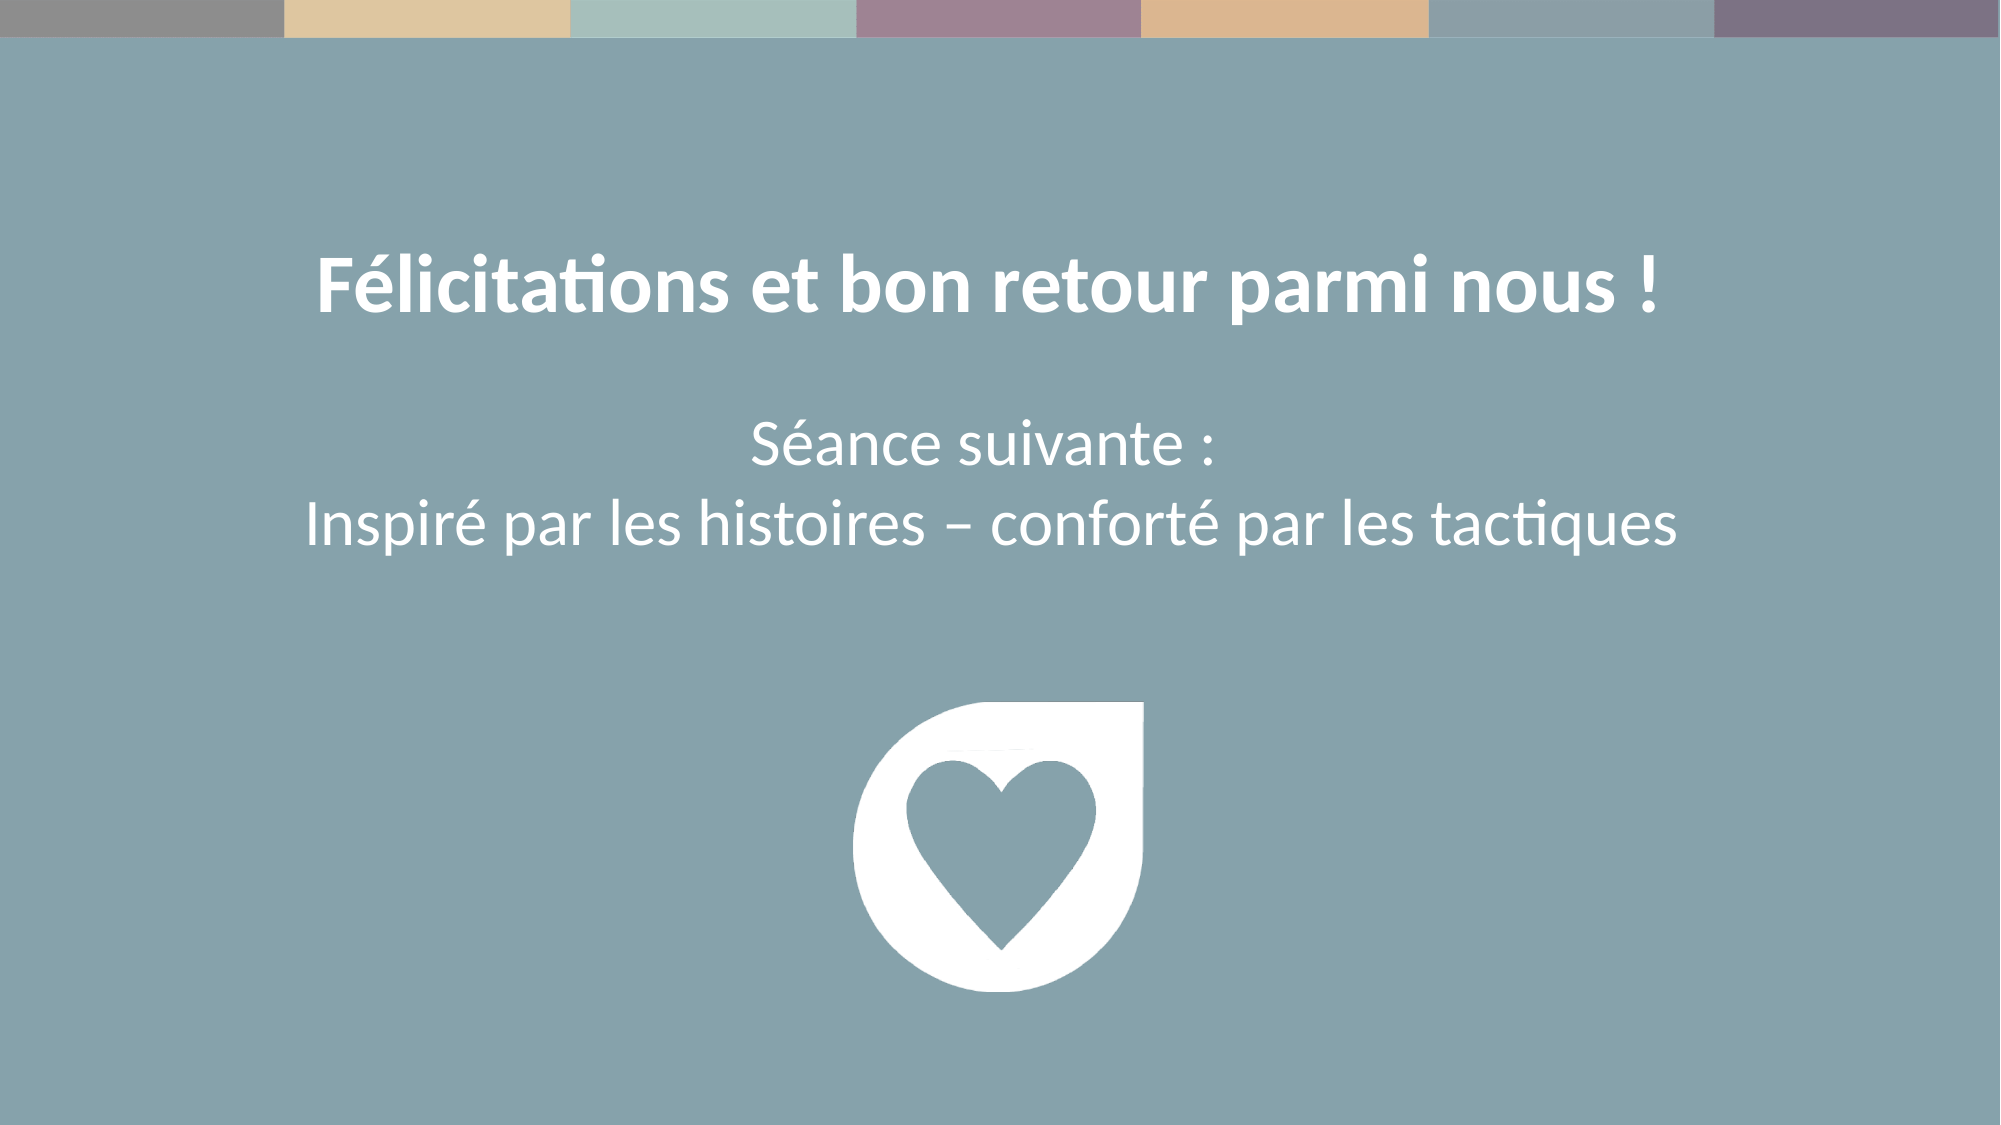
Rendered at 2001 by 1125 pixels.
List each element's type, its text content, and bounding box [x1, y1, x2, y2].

text_box Félicitations et bon retour parmi nous ! Séance suivante : Inspiré par les histoires – conforté par les tactiques [0, 131, 2000, 567]
picture [850, 699, 1146, 994]
picture [0, 0, 1999, 38]
